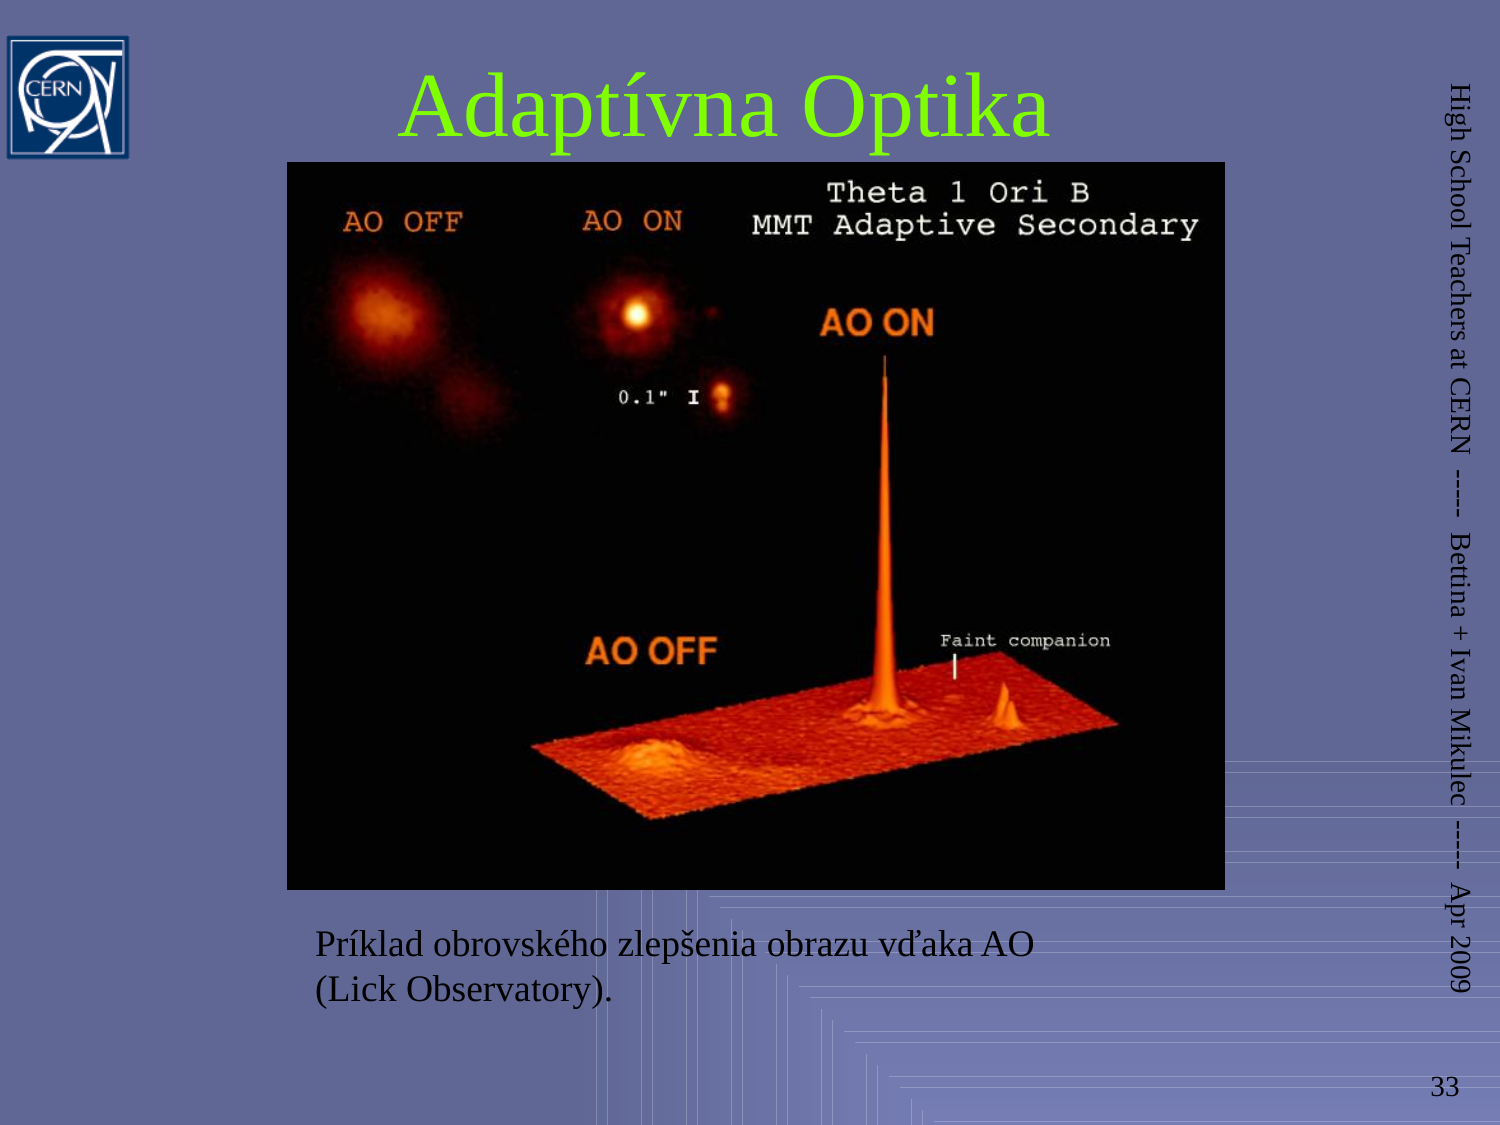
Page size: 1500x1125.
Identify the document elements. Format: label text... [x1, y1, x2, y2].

slide_number 33 [1362, 1059, 1476, 1110]
picture [6, 35, 130, 160]
text_box Príklad obrovského zlepšenia obrazu vďaka AO (Lick Observatory). [300, 911, 1051, 1016]
picture [287, 162, 1226, 890]
title Adaptívna Optika [124, 37, 1326, 163]
footer High School Teachers at CERN ----- Bettina + Ivan Mikulec ----- Apr 2009 [1437, 51, 1489, 1027]
